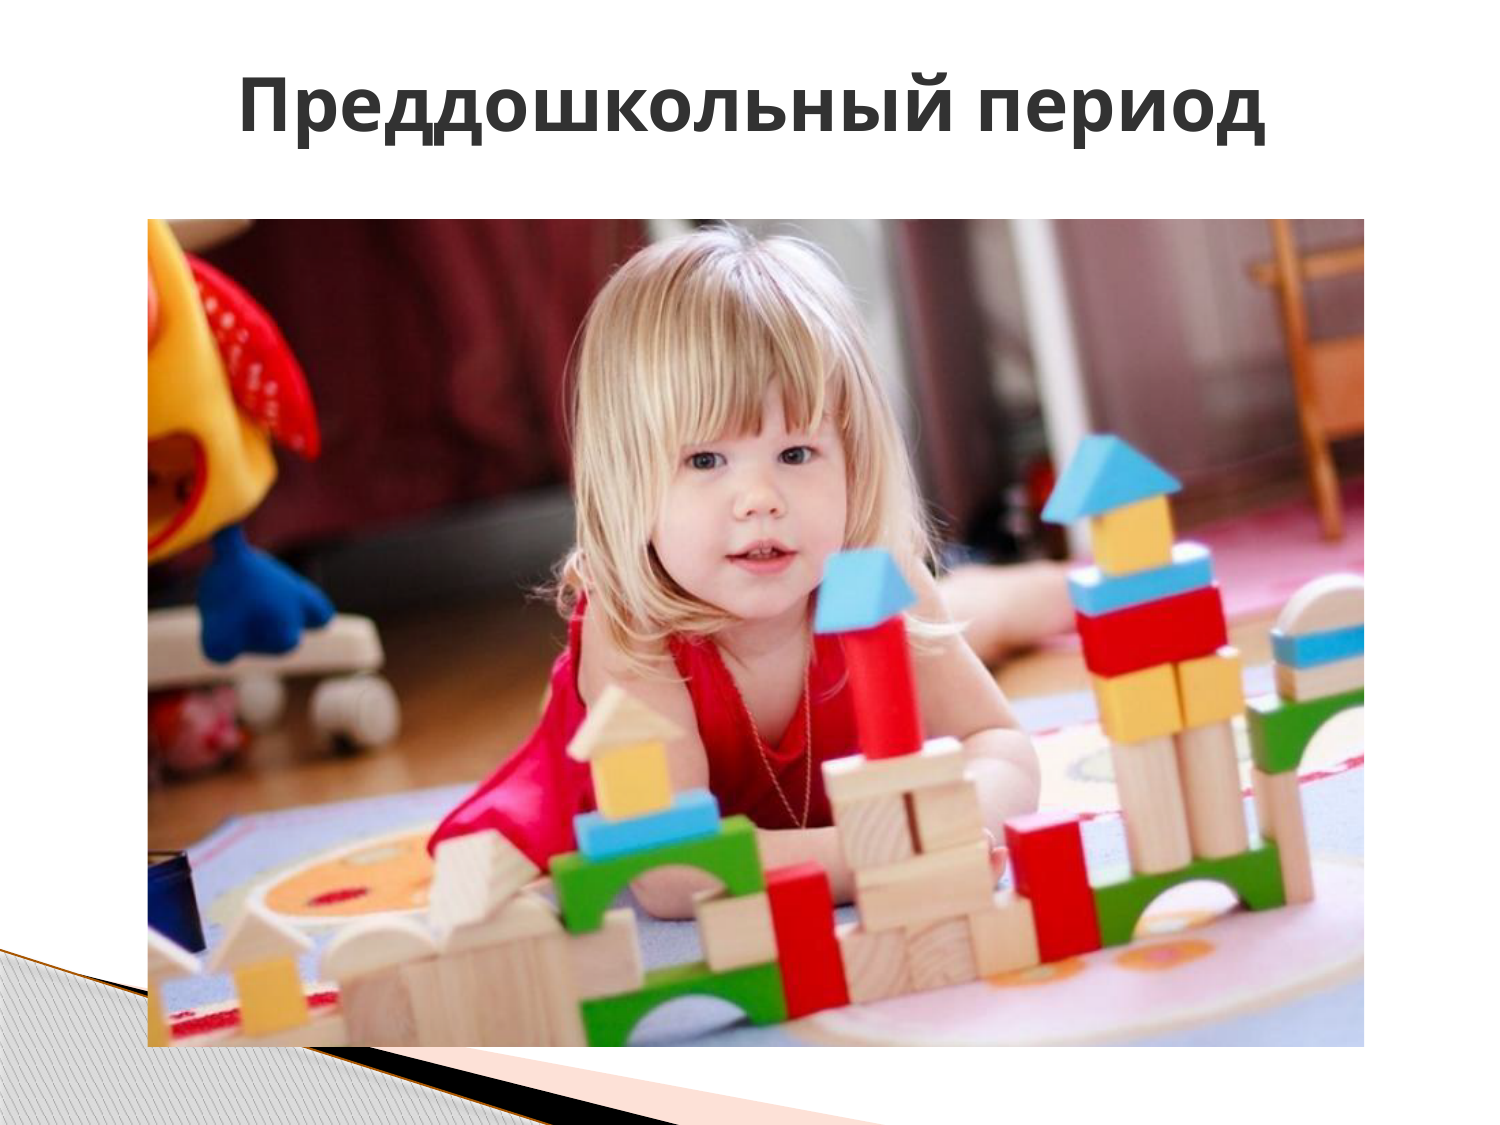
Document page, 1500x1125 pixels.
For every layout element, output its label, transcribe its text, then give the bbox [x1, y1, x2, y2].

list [147, 219, 1365, 1047]
title Преддошкольный период [76, 30, 1427, 173]
